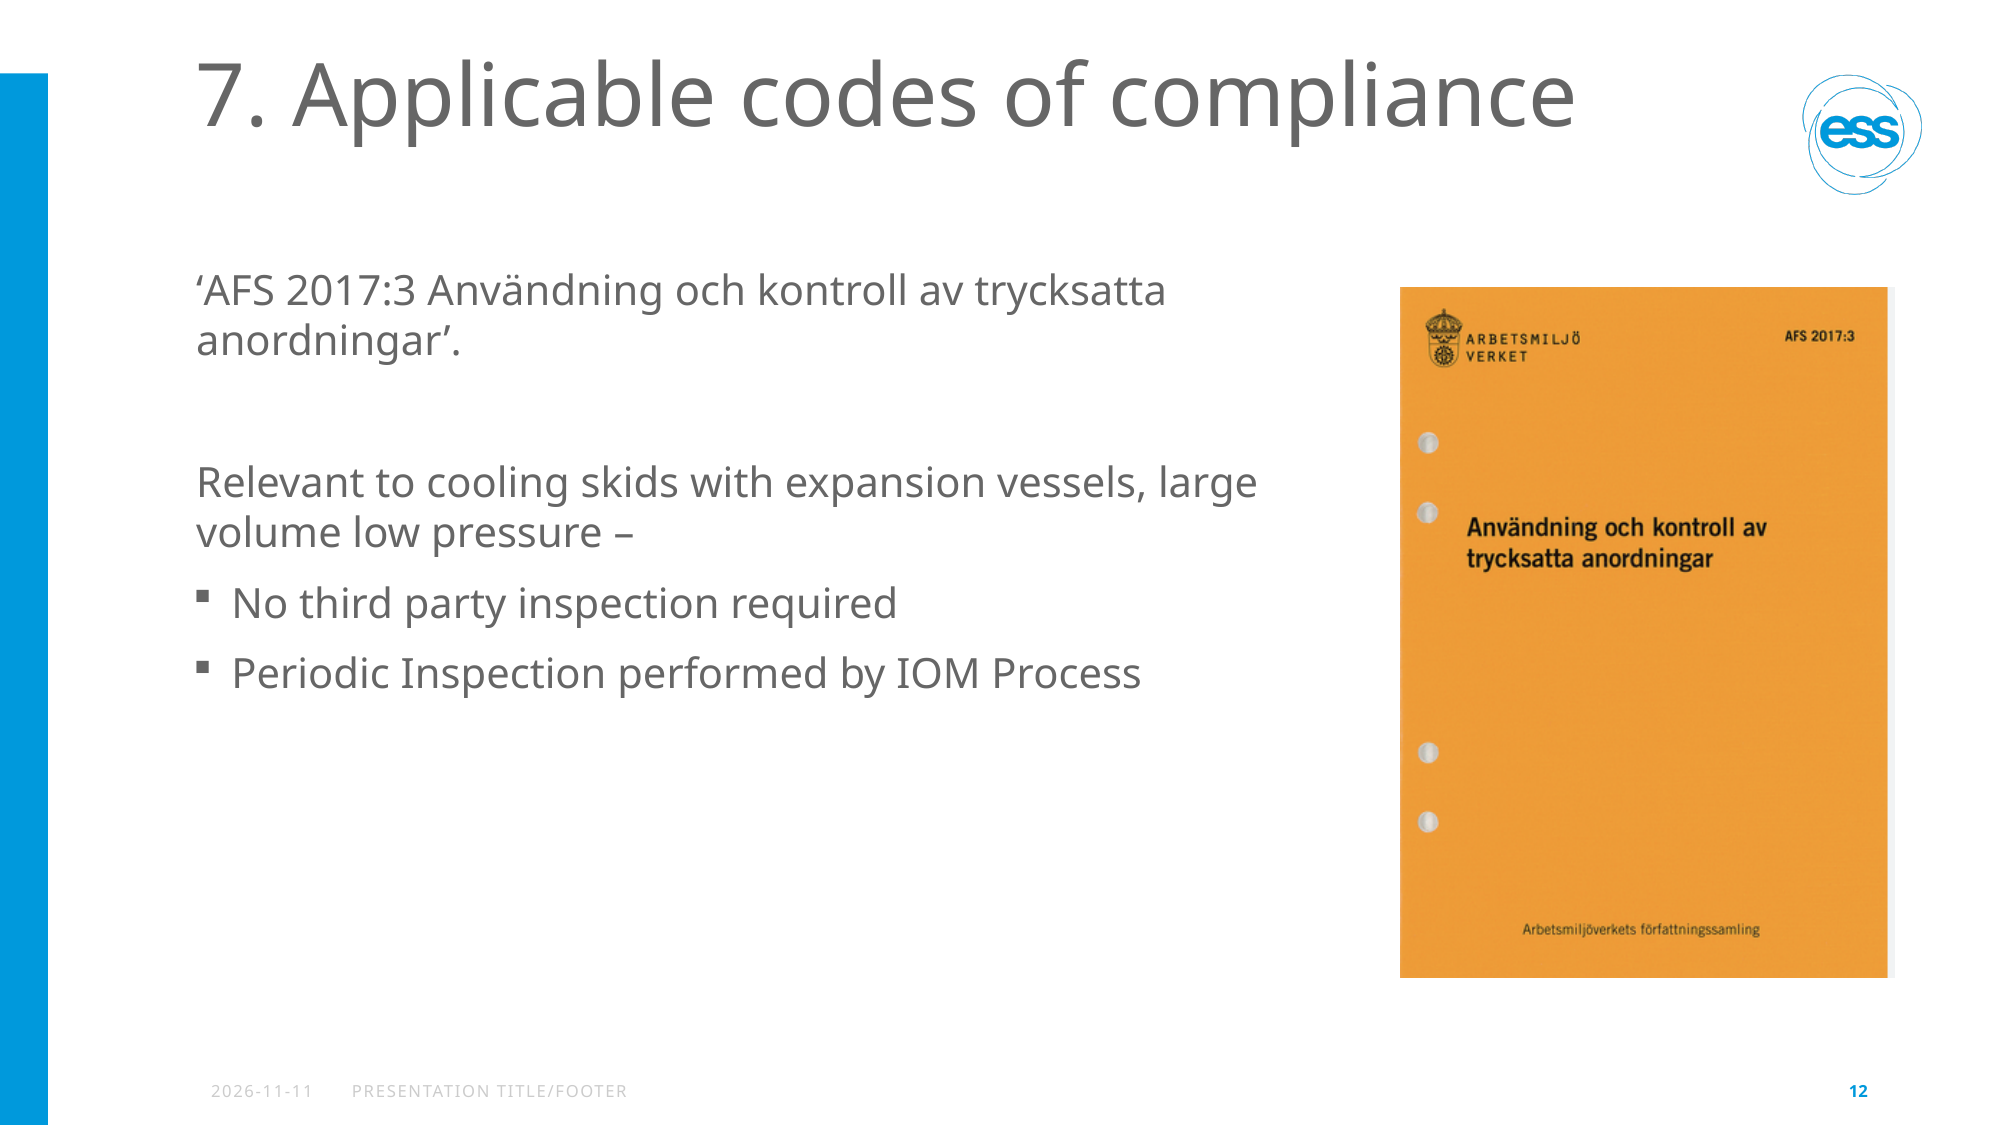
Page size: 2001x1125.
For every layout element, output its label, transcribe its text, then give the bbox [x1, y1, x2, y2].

list ‘AFS 2017:3 Användning och kontroll av trycksatta anordningar’. Relevant to cooling skids with expansion vessels, large volume low pressure – No third party inspection required Periodic Inspection performed by IOM Process [179, 256, 1368, 1039]
slide_number 12 [1432, 1062, 1883, 1123]
picture [1400, 287, 1895, 978]
footer PRESENTATION TITLE/FOOTER [336, 1062, 1046, 1123]
title 7. Applicable codes of compliance [181, 43, 1717, 152]
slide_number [196, 1062, 333, 1123]
